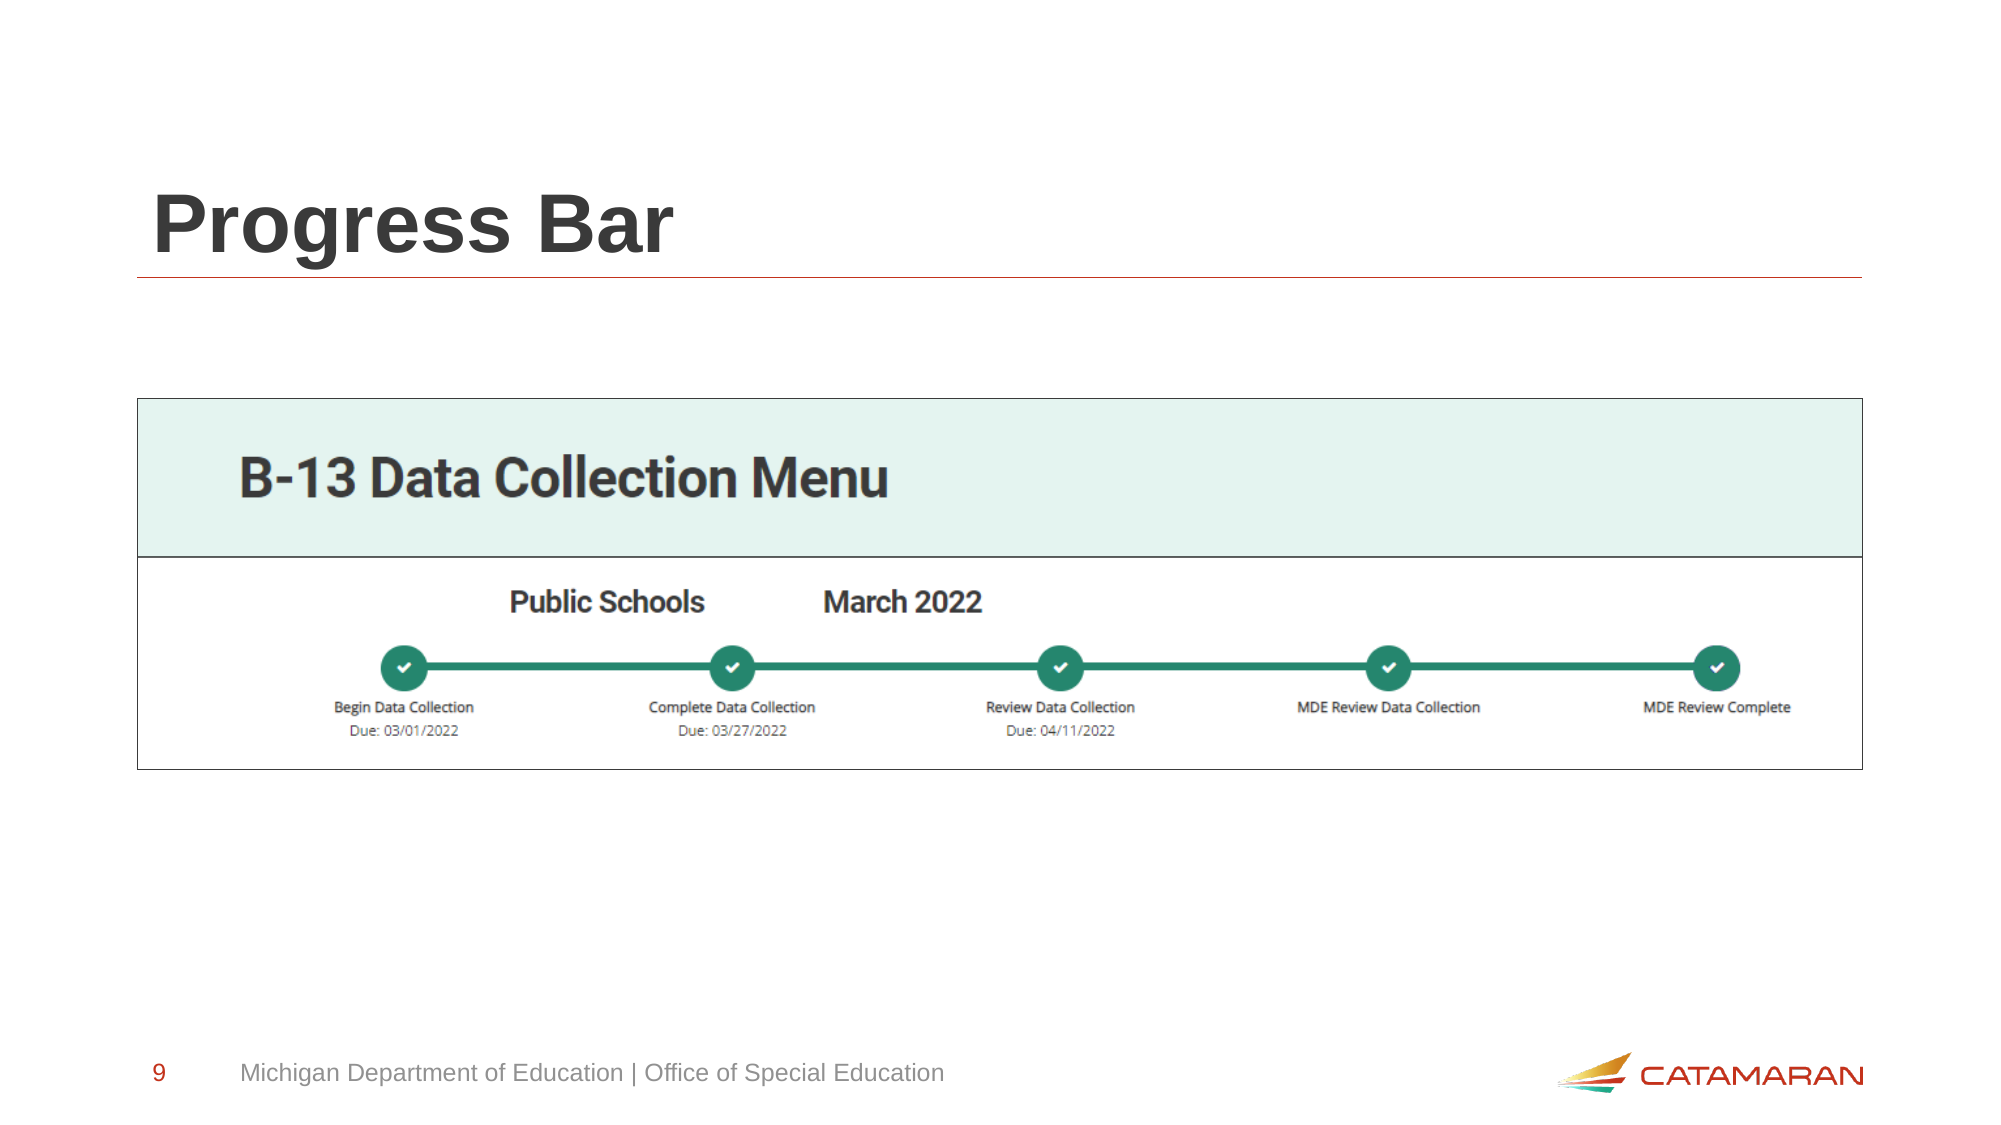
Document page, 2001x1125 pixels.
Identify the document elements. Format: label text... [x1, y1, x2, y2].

picture [1557, 1052, 1863, 1093]
title Progress Bar [137, 59, 1863, 278]
slide_number 9 [137, 1042, 205, 1103]
footer Michigan Department of Education | Office of Special Education [225, 1042, 1484, 1103]
picture [137, 398, 1863, 770]
